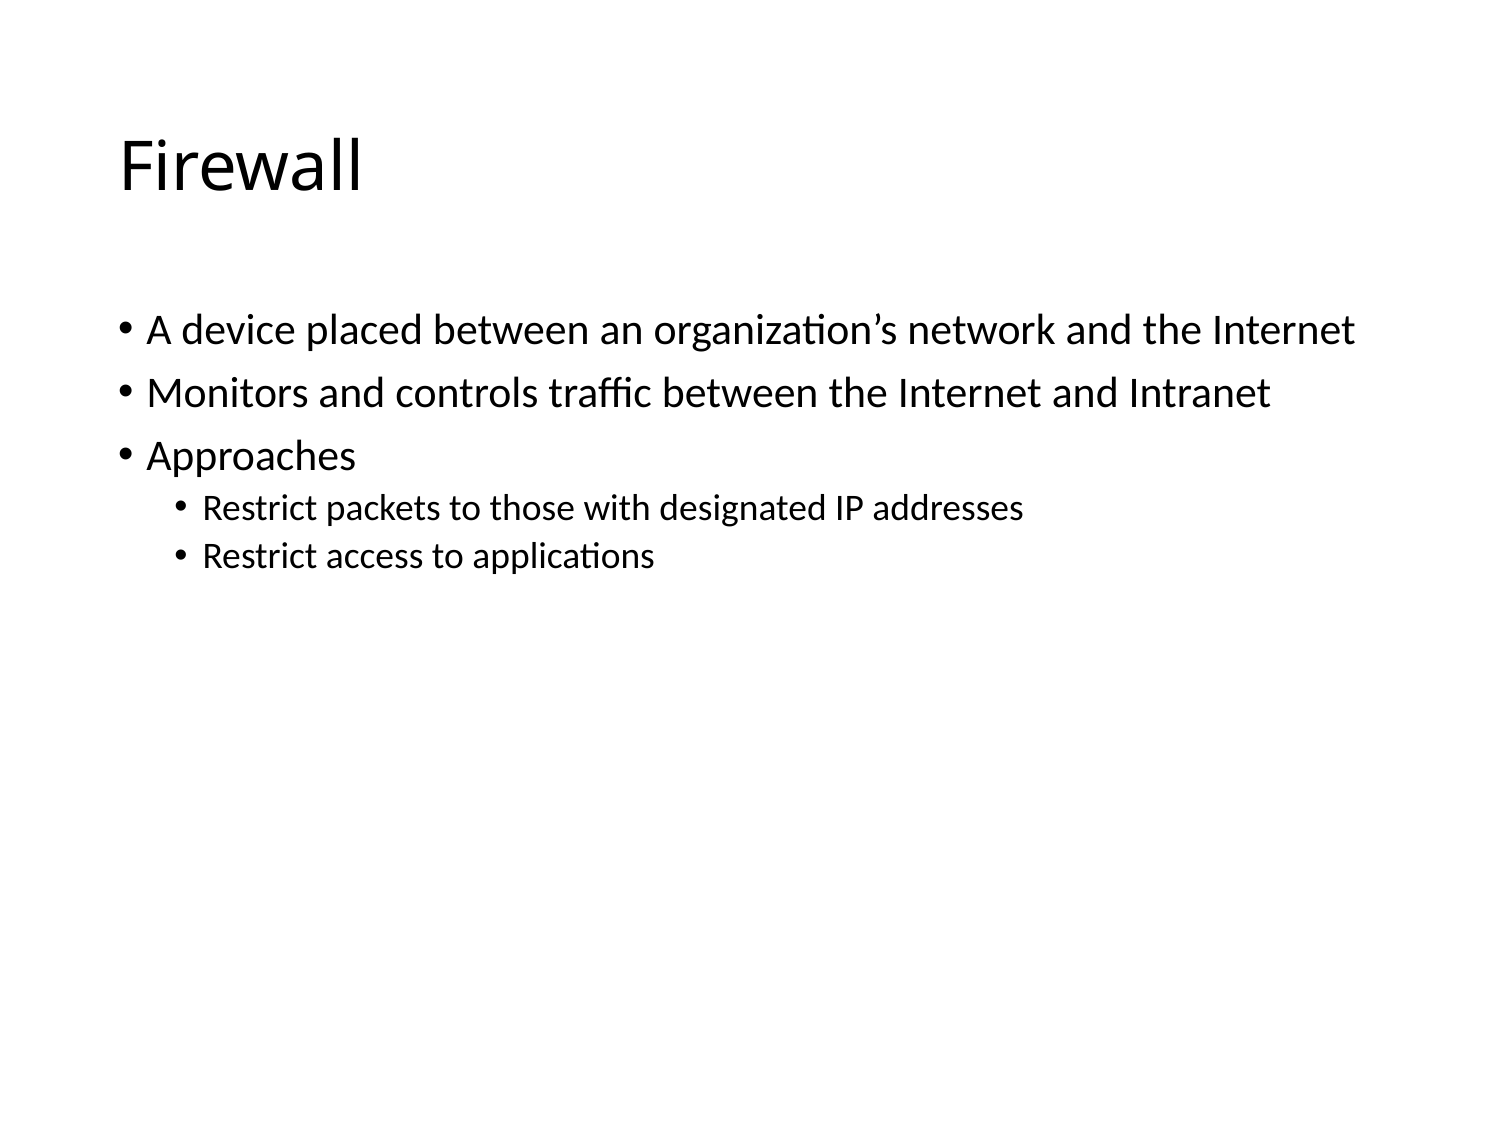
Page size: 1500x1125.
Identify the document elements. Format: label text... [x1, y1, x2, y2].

list A device placed between an organization’s network and the Internet Monitors and controls traffic between the Internet and Intranet Approaches Restrict packets to those with designated IP addresses Restrict access to applications [103, 299, 1397, 1014]
title Firewall [103, 59, 1397, 278]
